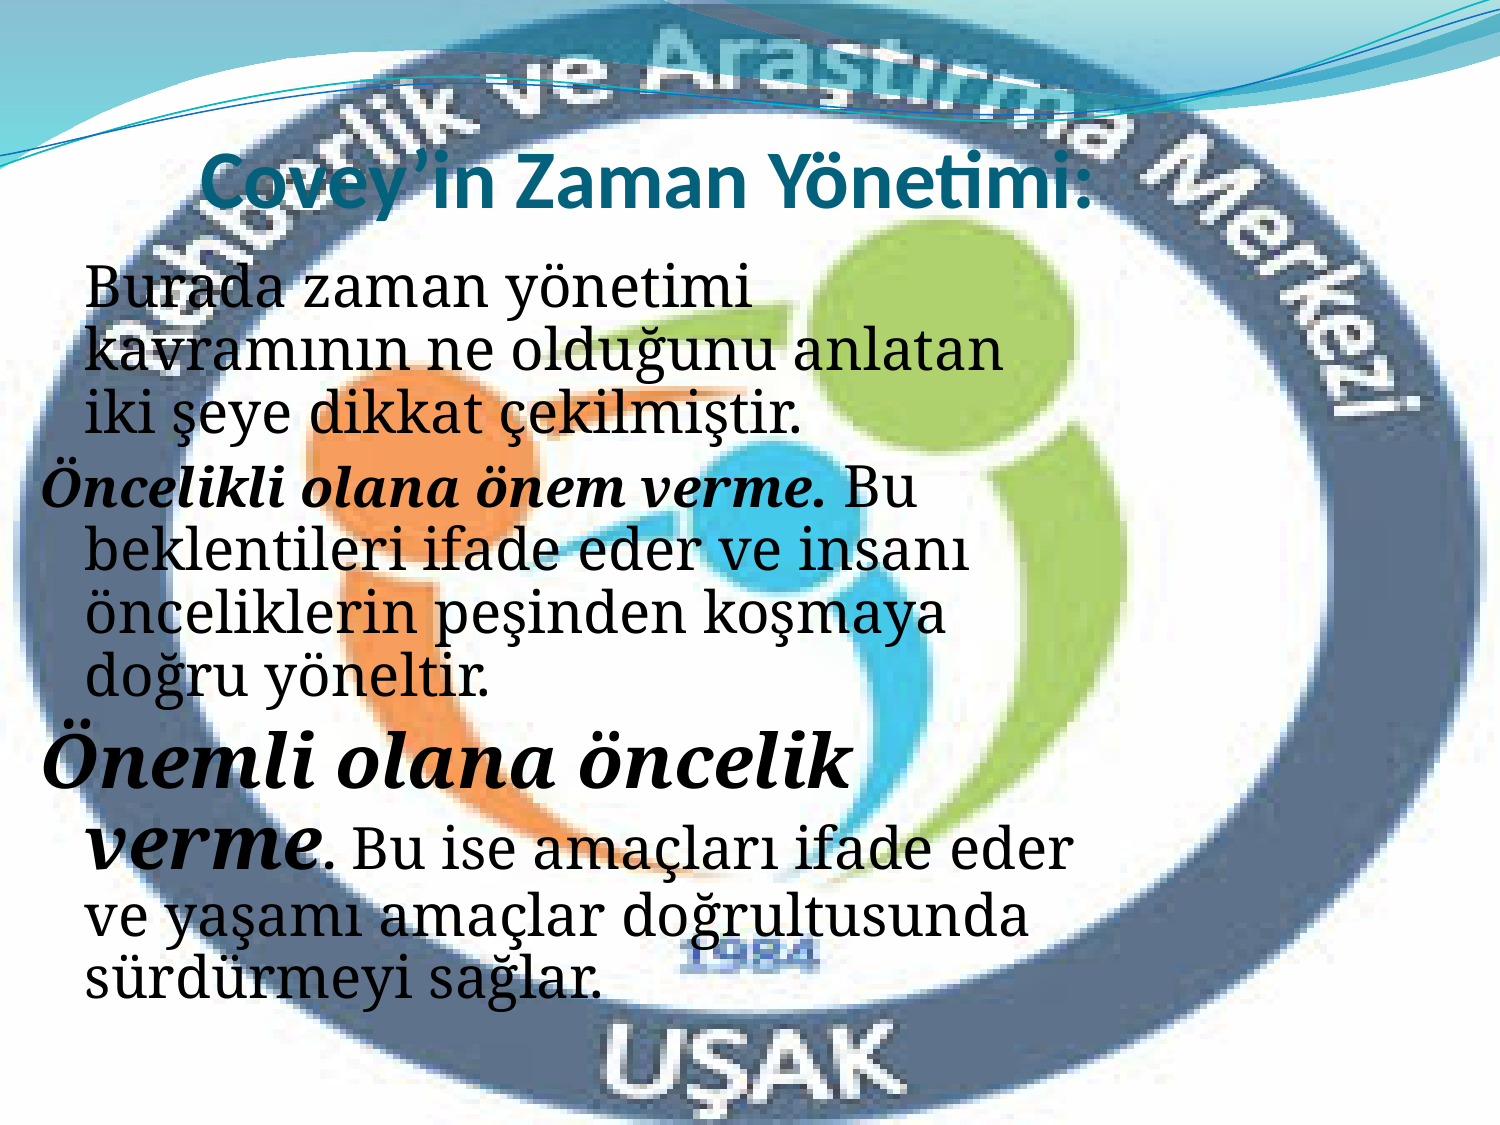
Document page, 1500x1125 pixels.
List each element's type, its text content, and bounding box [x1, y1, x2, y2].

list Burada zaman yönetimi kavramının ne olduğunu anlatan iki şeye dikkat çekilmiştir. Öncelikli olana önem verme. Bu beklentileri ifade eder ve insanı önceliklerin peşinden koşmaya doğru yöneltir. Önemli olana öncelik verme. Bu ise amaçları ifade eder ve yaşamı amaçlar doğrultusunda sürdürmeyi sağlar. [24, 249, 1100, 1125]
title Covey’in Zaman Yönetimi: [200, 75, 1328, 226]
